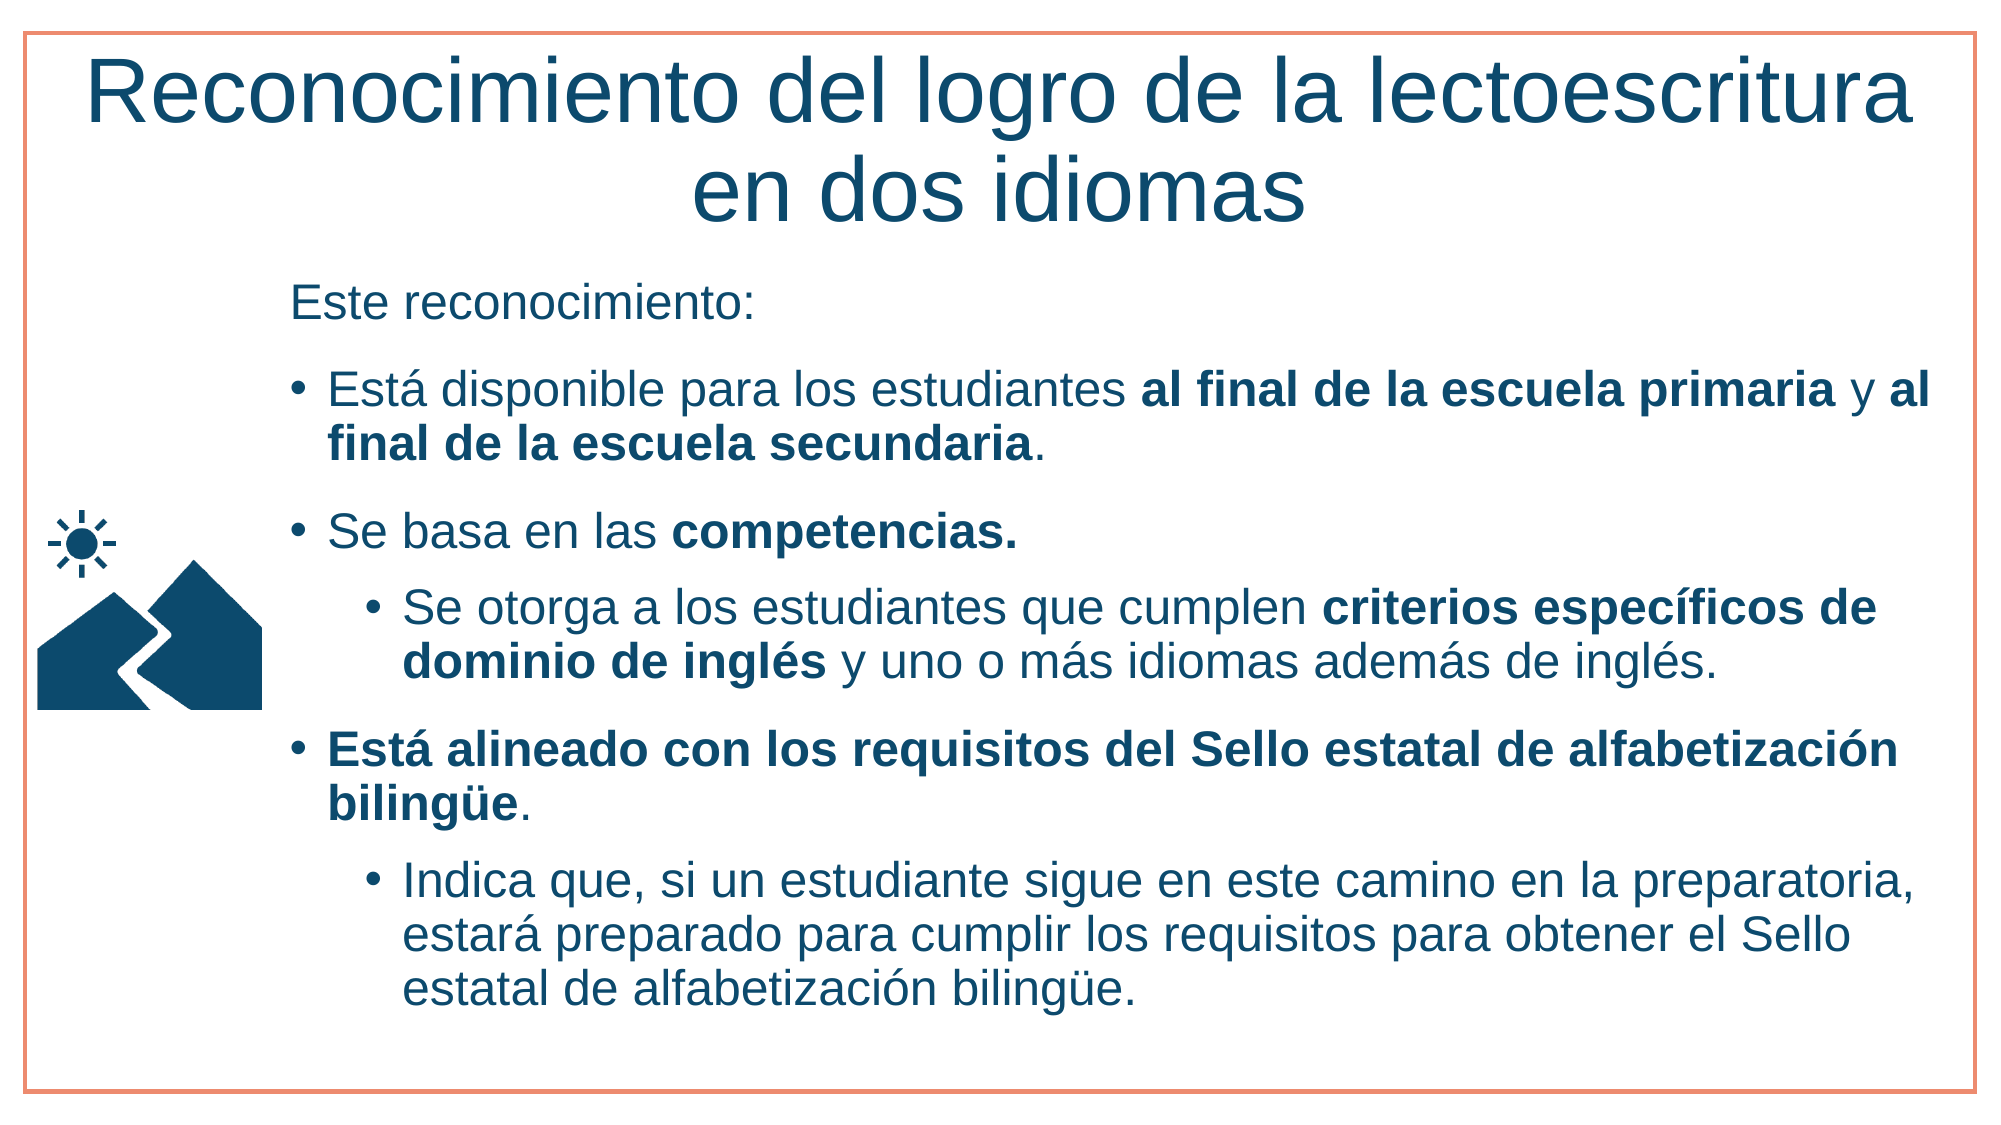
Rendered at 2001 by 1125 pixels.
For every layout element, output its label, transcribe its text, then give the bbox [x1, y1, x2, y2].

title Reconocimiento del logro de la lectoescritura en dos idiomas [24, 33, 1975, 251]
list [24, 486, 275, 736]
list Este reconocimiento: Está disponible para los estudiantes al final de la escuela primaria y al final de la escuela secundaria. Se basa en las competencias. Se otorga a los estudiantes que cumplen criterios específicos de dominio de inglés y uno o más idiomas además de inglés. Está alineado con los requisitos del Sello estatal de alfabetización bilingüe. Indica que, si un estudiante sigue en este camino en la preparatoria, estará preparado para cumplir los requisitos para obtener el Sello estatal de alfabetización bilingüe. [274, 268, 1975, 1092]
